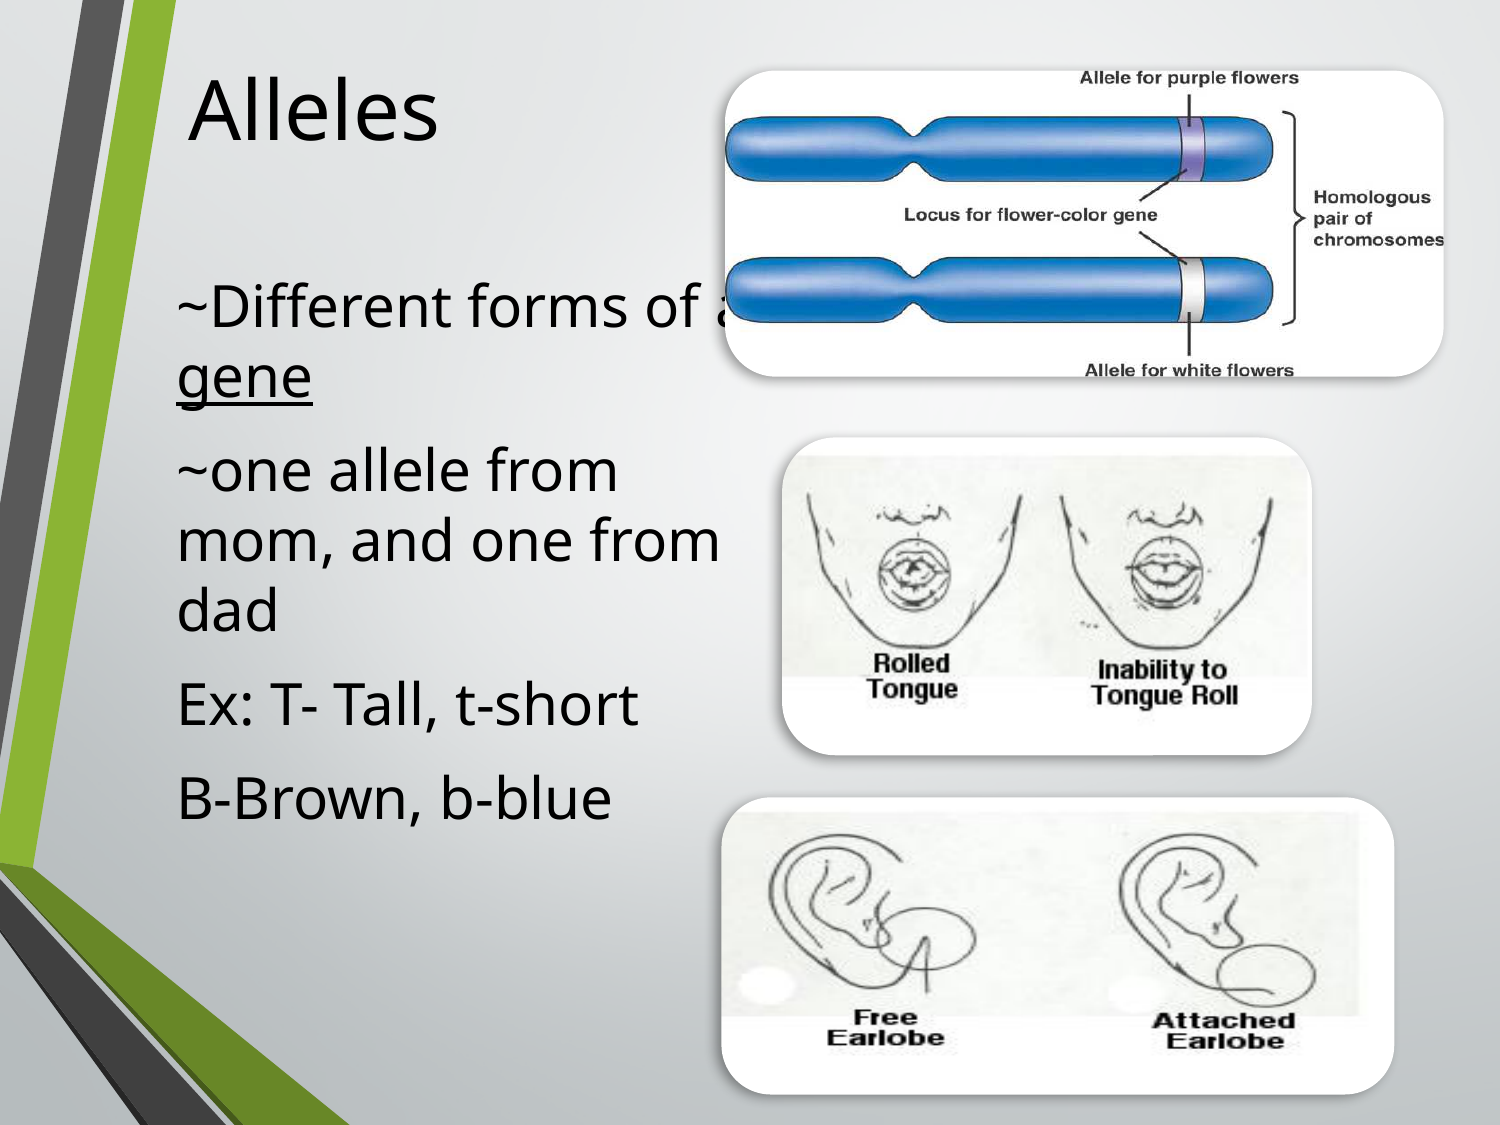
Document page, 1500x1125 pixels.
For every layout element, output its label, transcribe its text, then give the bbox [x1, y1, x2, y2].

title Alleles [173, 0, 1438, 174]
picture [721, 797, 1395, 1095]
picture [724, 70, 1444, 377]
list ~Different forms of a gene ~one allele from mom, and one from dad Ex: T- Tall, t-short B-Brown, b-blue [161, 174, 775, 991]
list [781, 437, 1313, 756]
